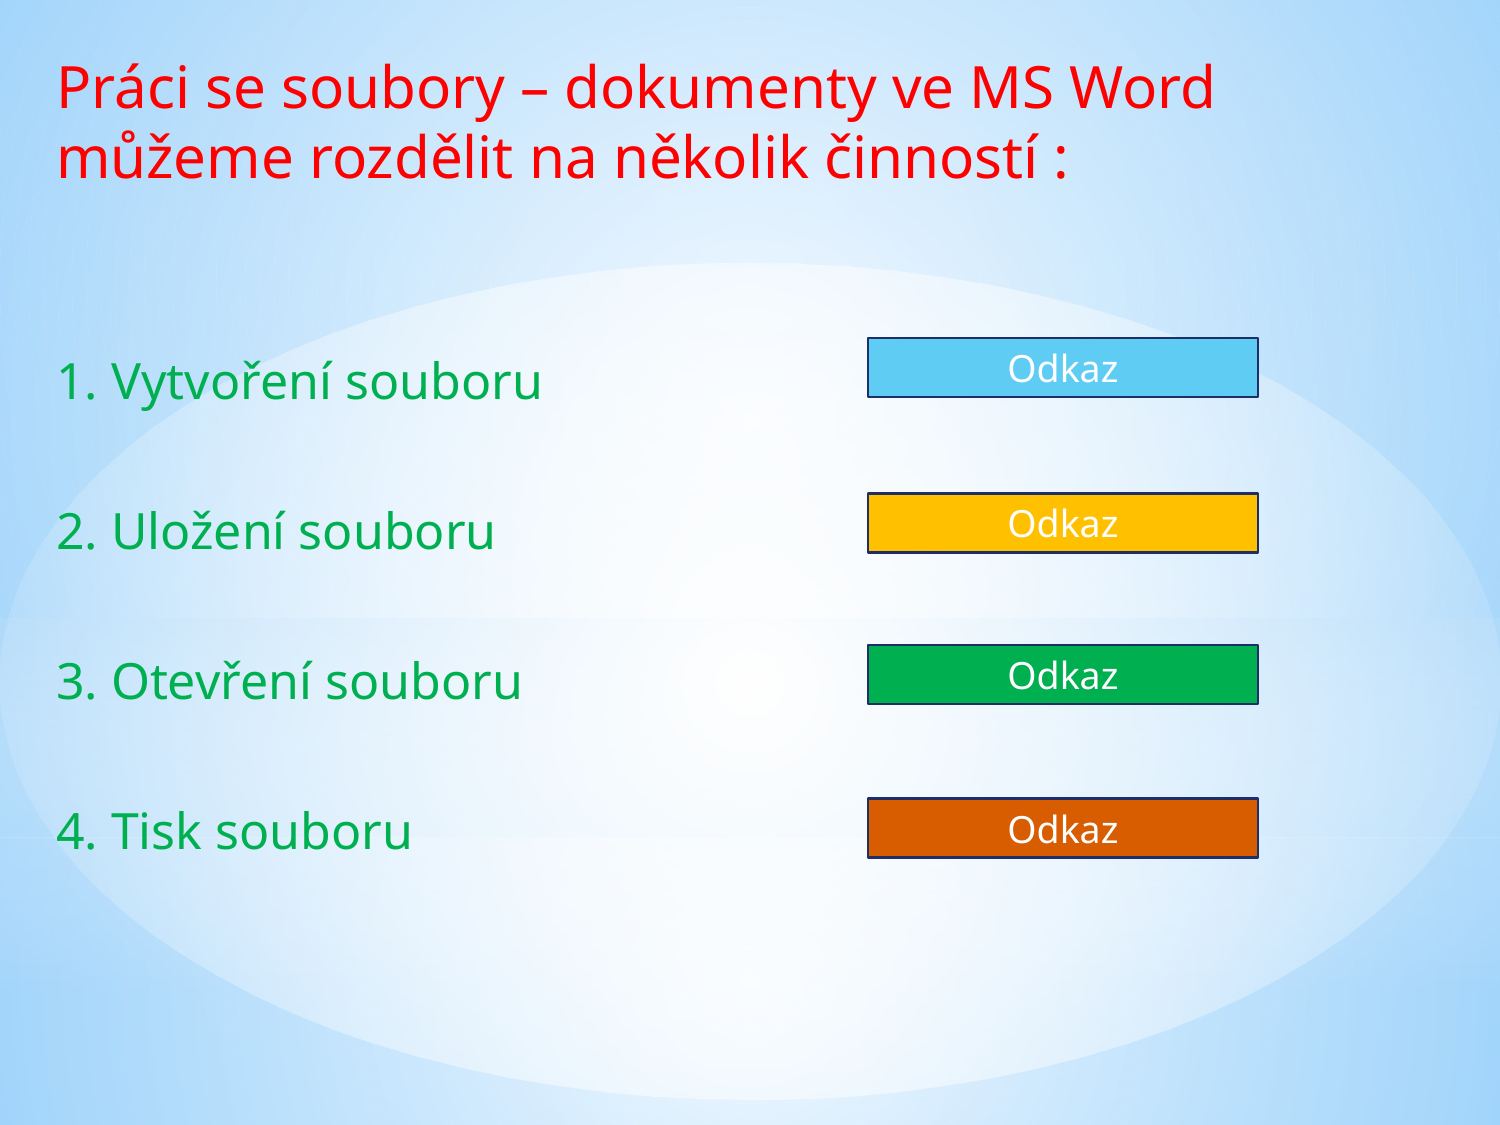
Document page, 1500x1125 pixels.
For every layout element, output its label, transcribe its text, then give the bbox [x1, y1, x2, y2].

text_box Odkaz [867, 492, 1259, 554]
text_box Práci se soubory – dokumenty ve MS Word můžeme rozdělit na několik činností : 1. Vytvoření souboru 2. Uložení souboru 3. Otevření souboru 4. Tisk souboru [41, 42, 1471, 868]
text_box Odkaz [867, 797, 1259, 859]
text_box Odkaz [867, 644, 1259, 705]
text_box Odkaz [867, 337, 1259, 398]
